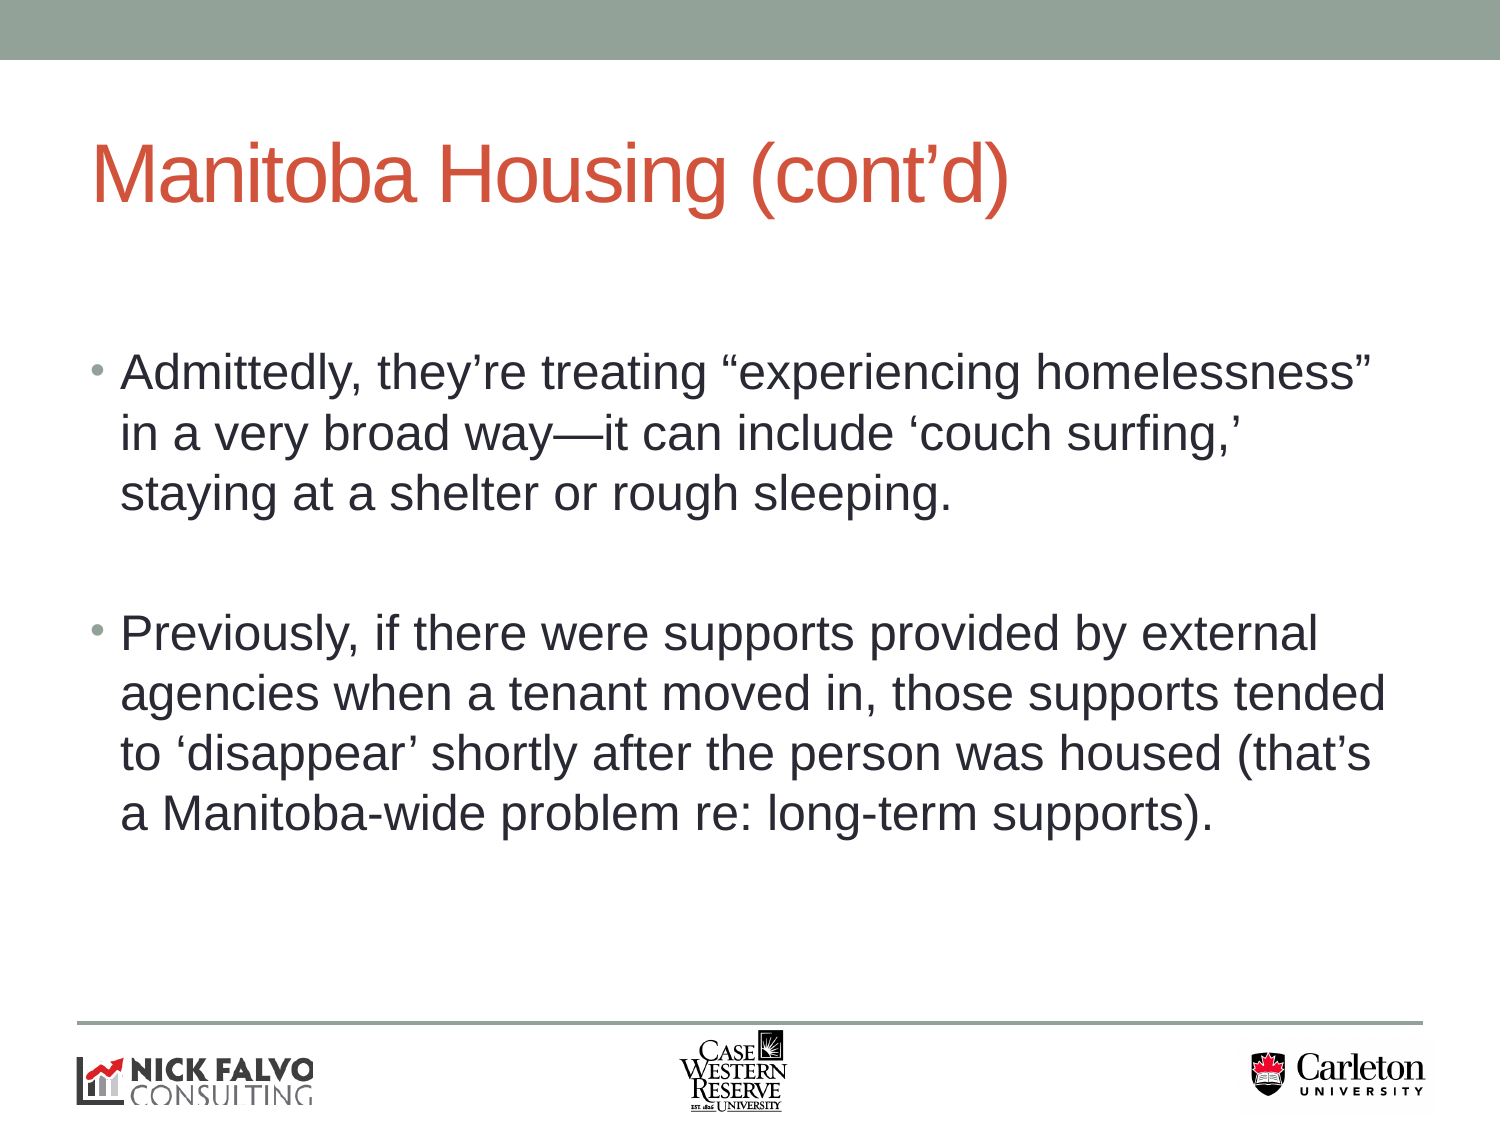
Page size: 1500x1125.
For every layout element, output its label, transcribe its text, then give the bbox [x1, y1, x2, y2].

list Admittedly, they’re treating “experiencing homelessness” in a very broad way—it can include ‘couch surfing,’ staying at a shelter or rough sleeping. Previously, if there were supports provided by external agencies when a tenant moved in, those supports tended to ‘disappear’ shortly after the person was housed (that’s a Manitoba-wide problem re: long-term supports). [75, 262, 1425, 988]
picture [679, 1030, 793, 1120]
title Manitoba Housing (cont’d) [75, 87, 1425, 250]
picture [1237, 1035, 1436, 1114]
